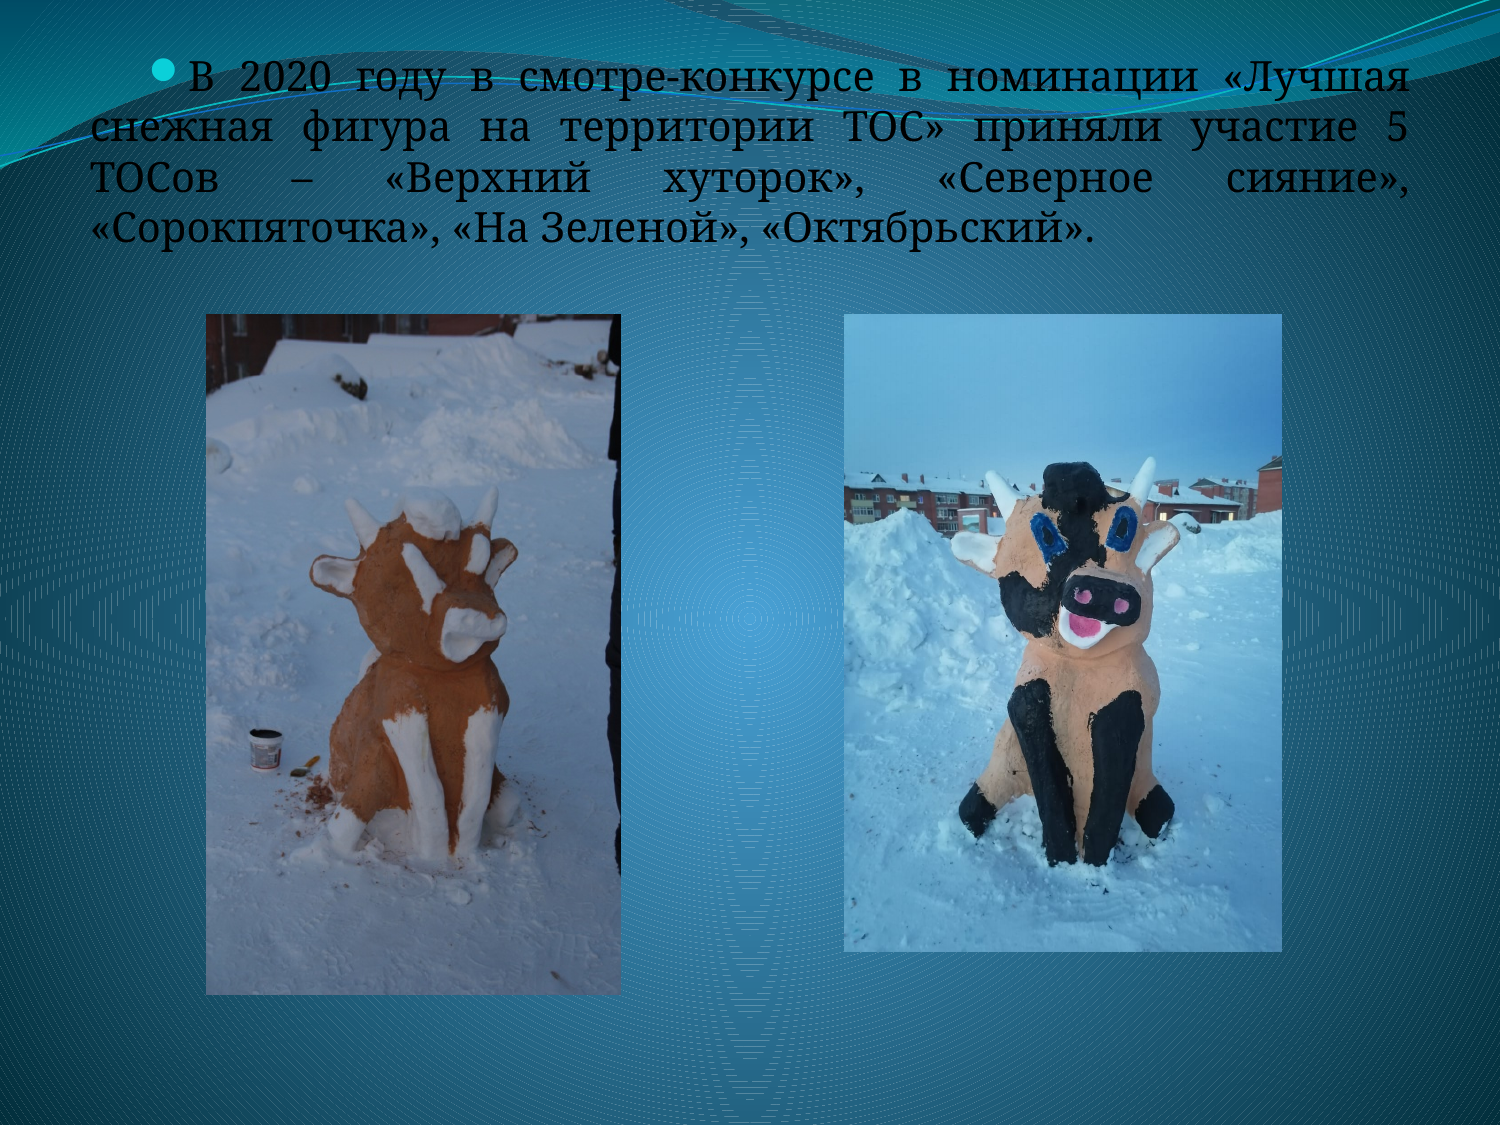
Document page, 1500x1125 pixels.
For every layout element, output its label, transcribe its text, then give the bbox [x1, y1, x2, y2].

picture [206, 314, 621, 995]
list В 2020 году в смотре-конкурсе в номинации «Лучшая снежная фигура на территории ТОС» приняли участие 5 ТОСов – «Верхний хуторок», «Северное сияние», «Сорокпяточка», «На Зеленой», «Октябрьский». [75, 42, 1425, 1035]
picture [844, 314, 1282, 953]
